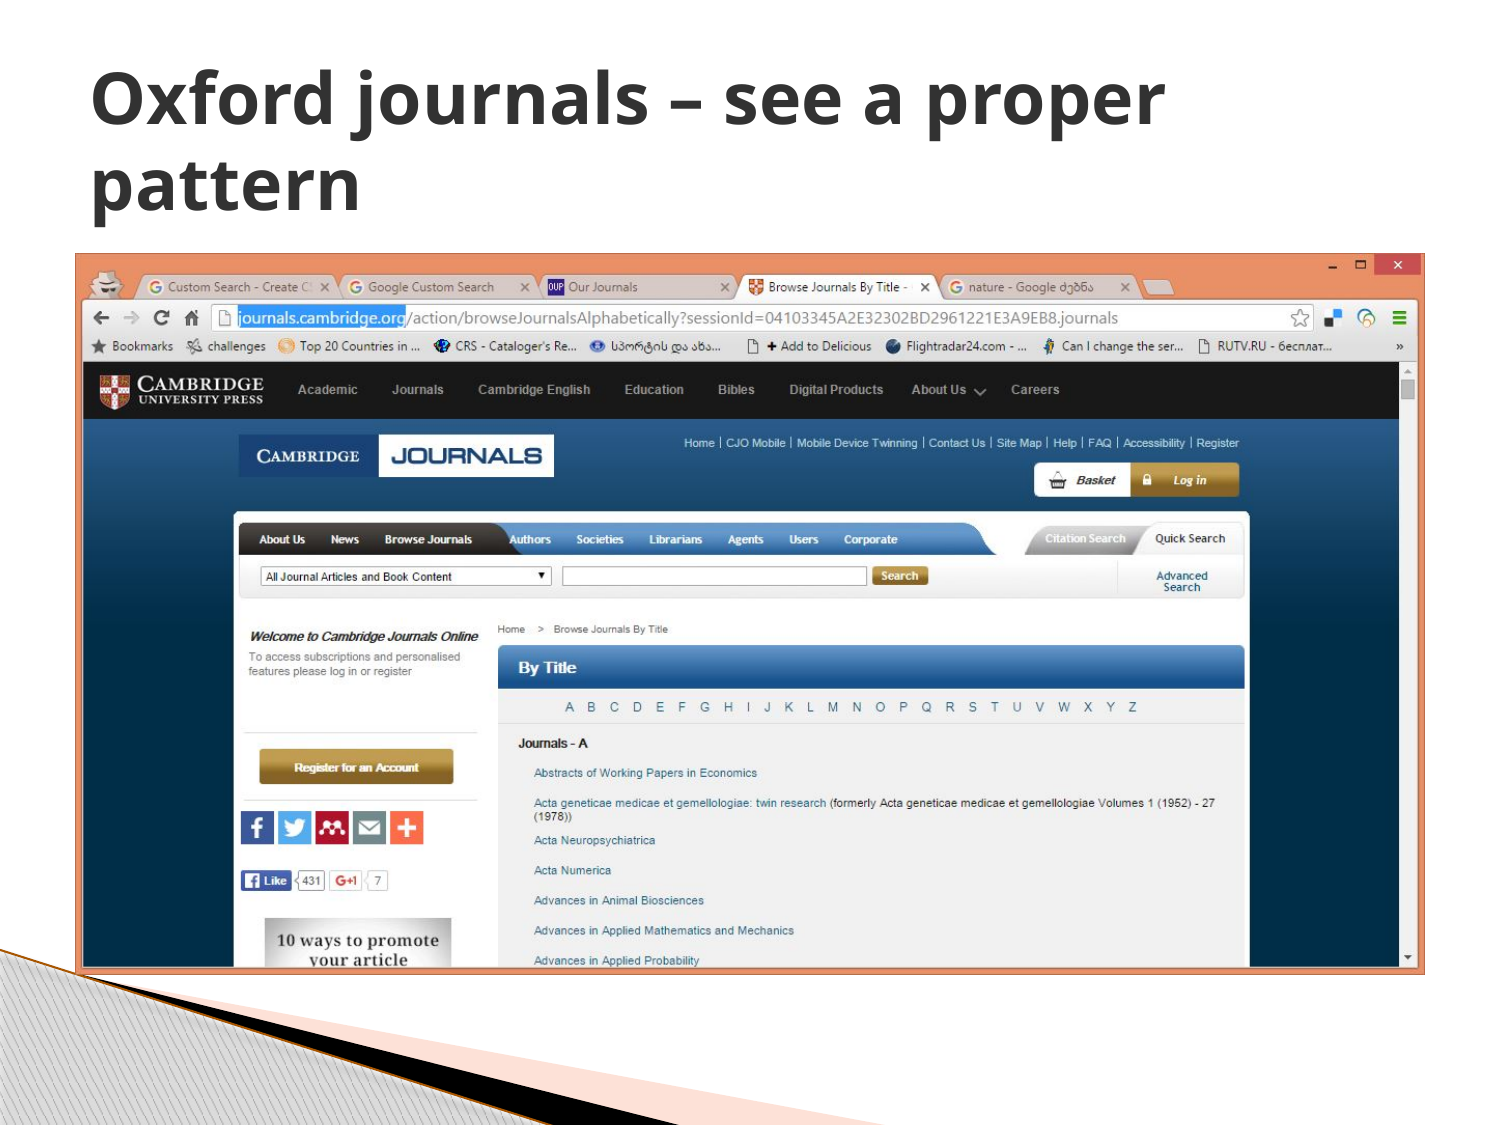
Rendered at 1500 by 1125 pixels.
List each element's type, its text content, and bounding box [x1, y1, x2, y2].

title Oxford journals – see a proper pattern [75, 45, 1425, 233]
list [74, 253, 1426, 976]
